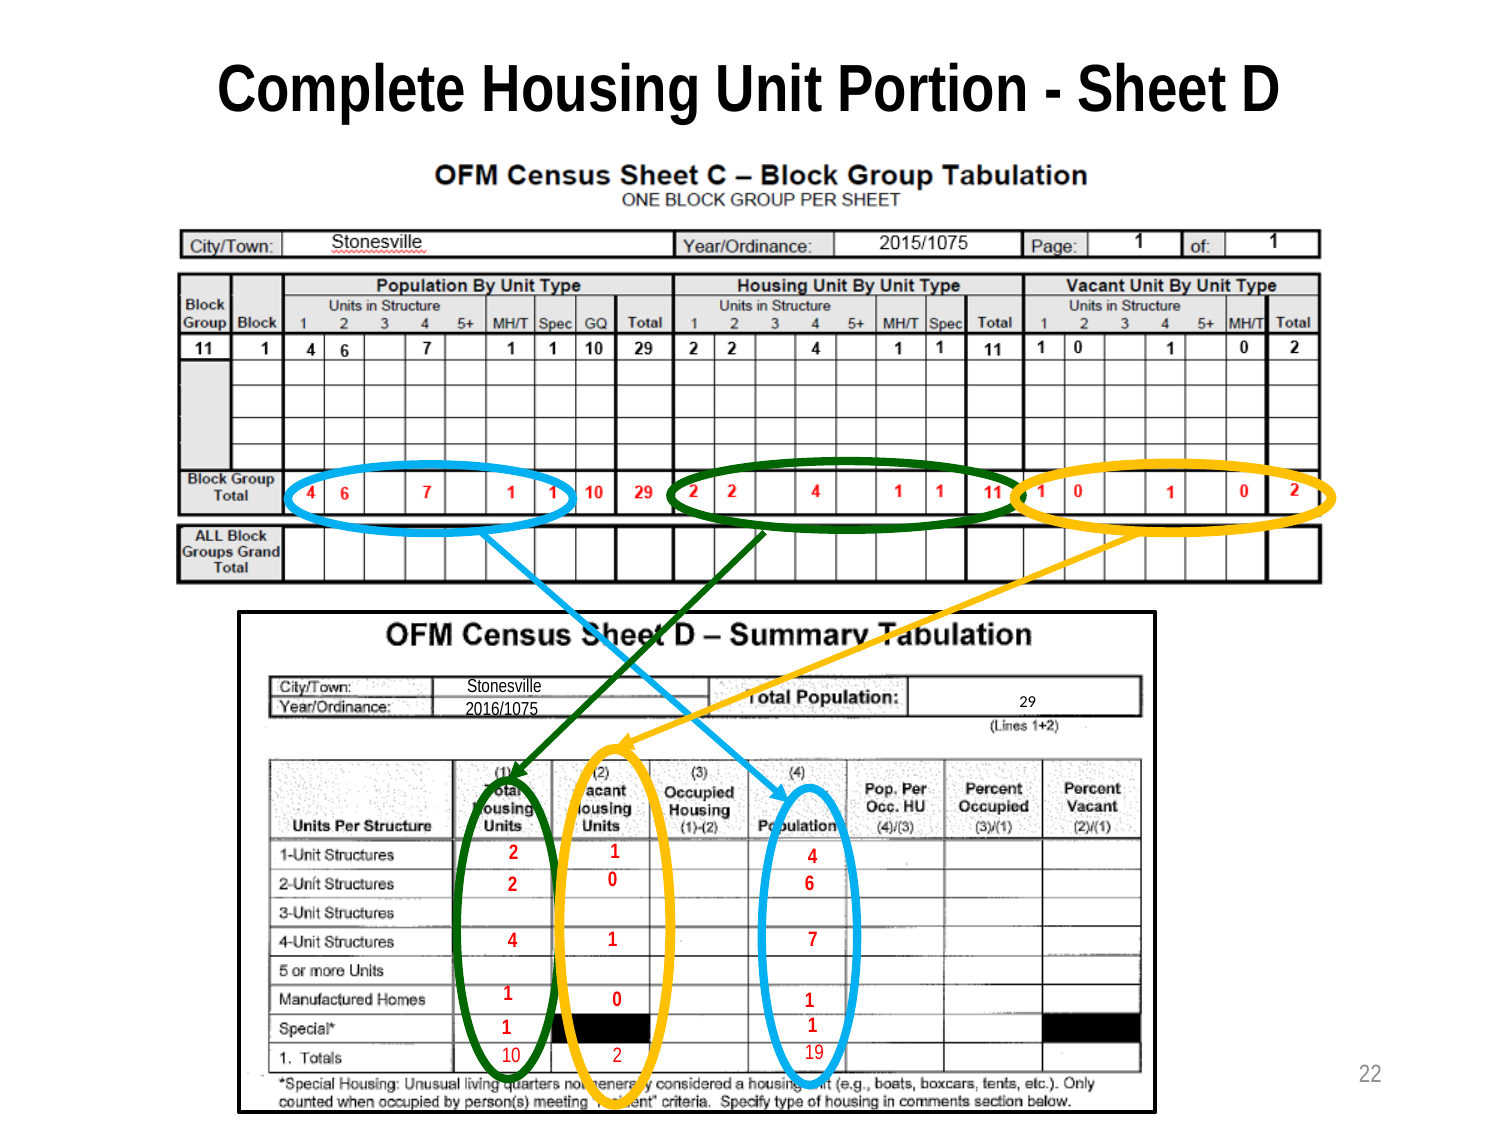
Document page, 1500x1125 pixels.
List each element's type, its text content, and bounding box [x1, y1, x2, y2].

slide_number 22 [1332, 1042, 1397, 1103]
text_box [456, 461, 1023, 1080]
picture [240, 613, 1154, 1111]
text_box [559, 463, 1332, 1105]
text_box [287, 464, 559, 1085]
picture [160, 158, 1332, 591]
text_box Complete Housing Unit Portion - Sheet D [112, 37, 1388, 144]
